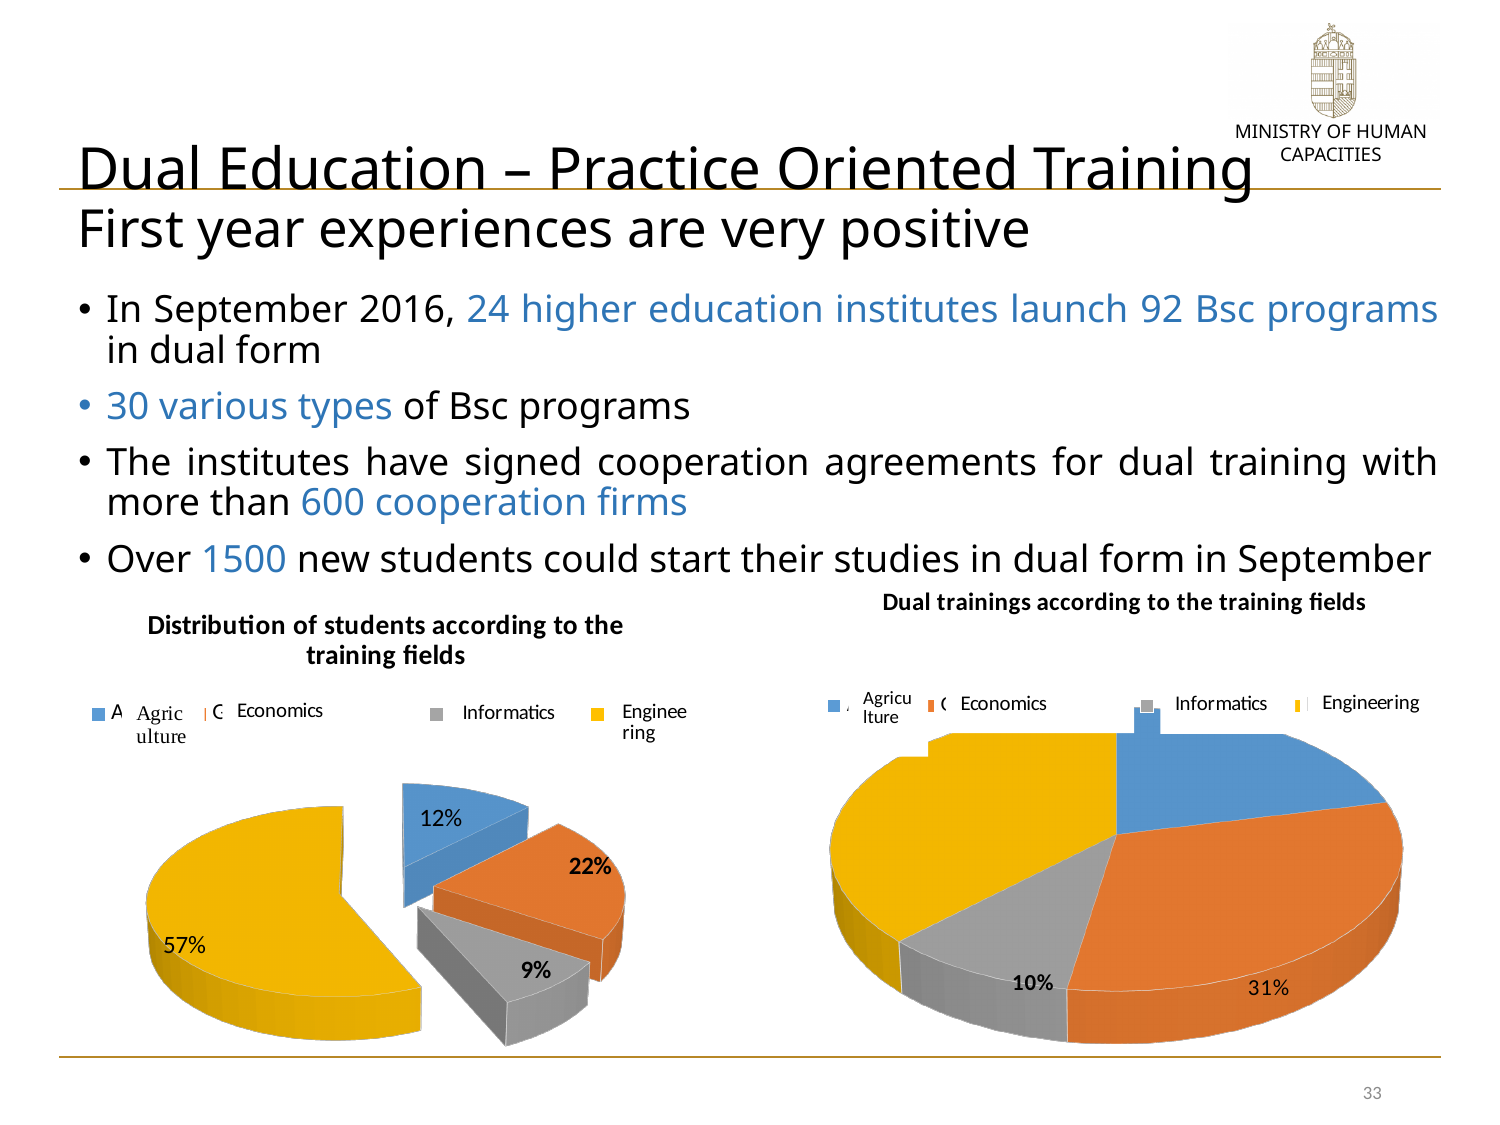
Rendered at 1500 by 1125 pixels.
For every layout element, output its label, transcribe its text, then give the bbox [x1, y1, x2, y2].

picture [1228, 23, 1440, 120]
chart [59, 586, 713, 1081]
list In September 2016, 24 higher education institutes launch 92 Bsc programs in dual form 30 various types of Bsc programs The institutes have signed cooperation agreements for dual training with more than 600 cooperation firms Over 1500 new students could start their studies in dual form in September [63, 282, 1454, 637]
text_box Dual Education – Practice Oriented Training First year experiences are very positive [62, 108, 1397, 291]
slide_number 33 [1059, 1077, 1397, 1122]
chart [785, 584, 1448, 1077]
